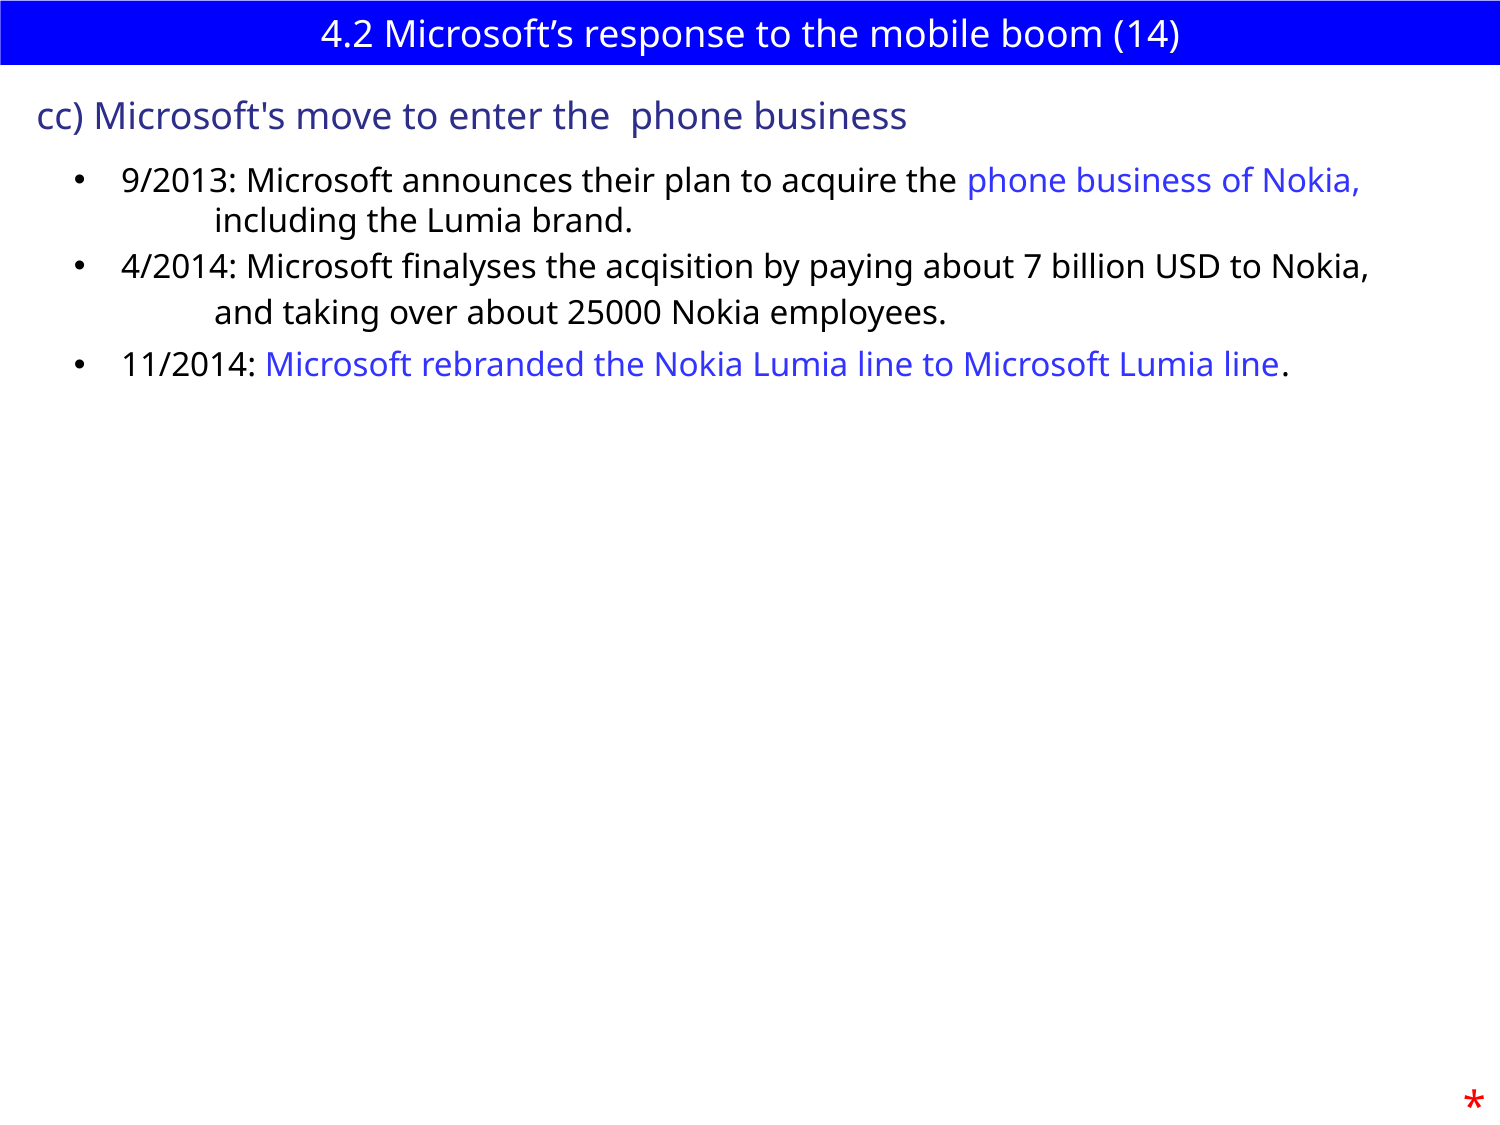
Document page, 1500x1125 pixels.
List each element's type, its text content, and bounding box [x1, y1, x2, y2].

text_box * [1448, 1071, 1500, 1125]
text_box 9/2013: Microsoft announces their plan to acquire the phone business of Nokia, including the Lumia brand. 4/2014: Microsoft finalyses the acqisition by paying about 7 billion USD to Nokia, and taking over about 25000 Nokia employees. 11/2014: Microsoft rebranded the Nokia Lumia line to Microsoft Lumia line. [59, 151, 1500, 391]
text_box cc) Microsoft's move to enter the phone business [21, 84, 1426, 145]
title 4.2 Microsoft’s response to the mobile boom (14) [0, 0, 1500, 65]
